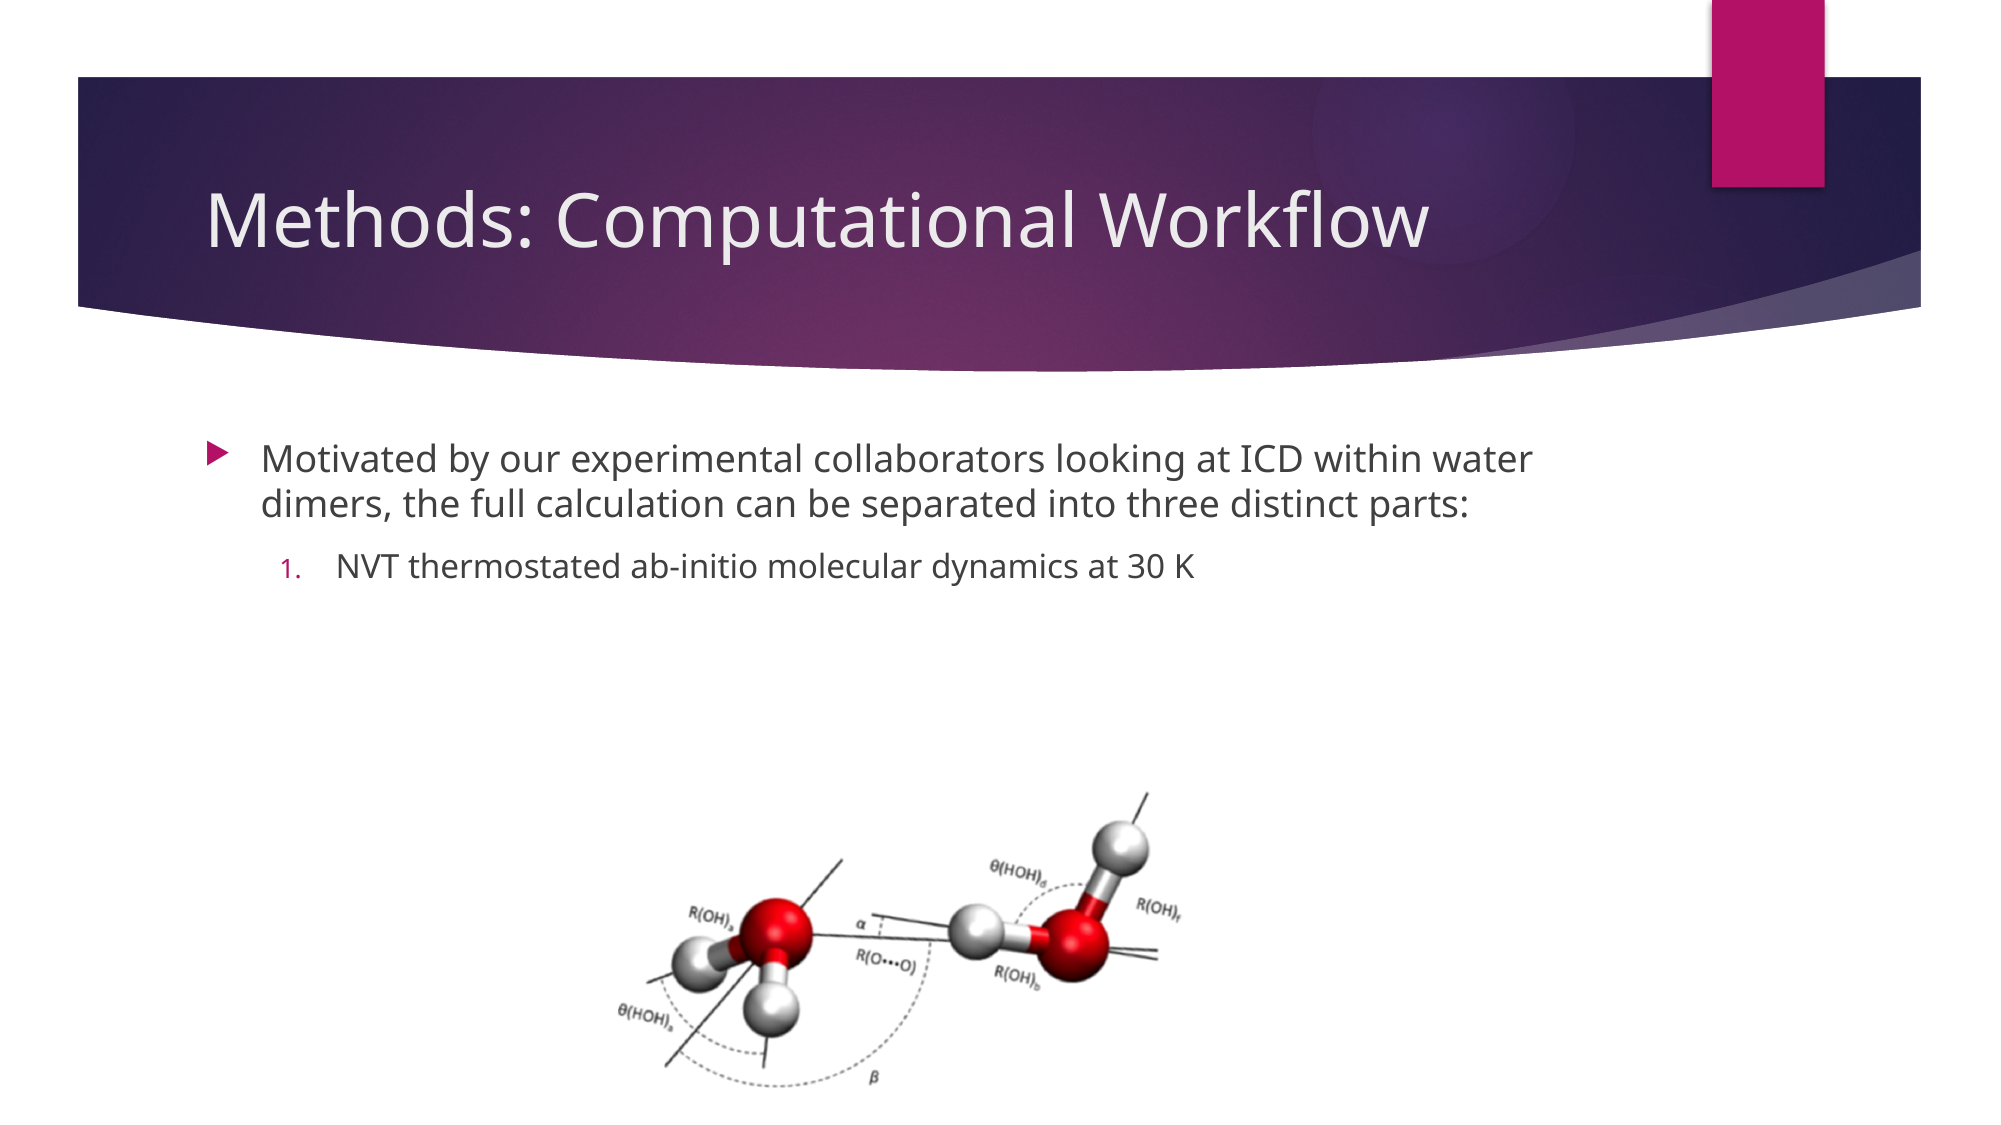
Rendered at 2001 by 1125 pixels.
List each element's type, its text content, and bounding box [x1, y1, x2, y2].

picture [609, 684, 1209, 1125]
title Methods: Computational Workflow [189, 159, 1627, 276]
list Motivated by our experimental collaborators looking at ICD within water dimers, the full calculation can be separated into three distinct parts: NVT thermostated ab-initio molecular dynamics at 30 K [189, 427, 1638, 988]
